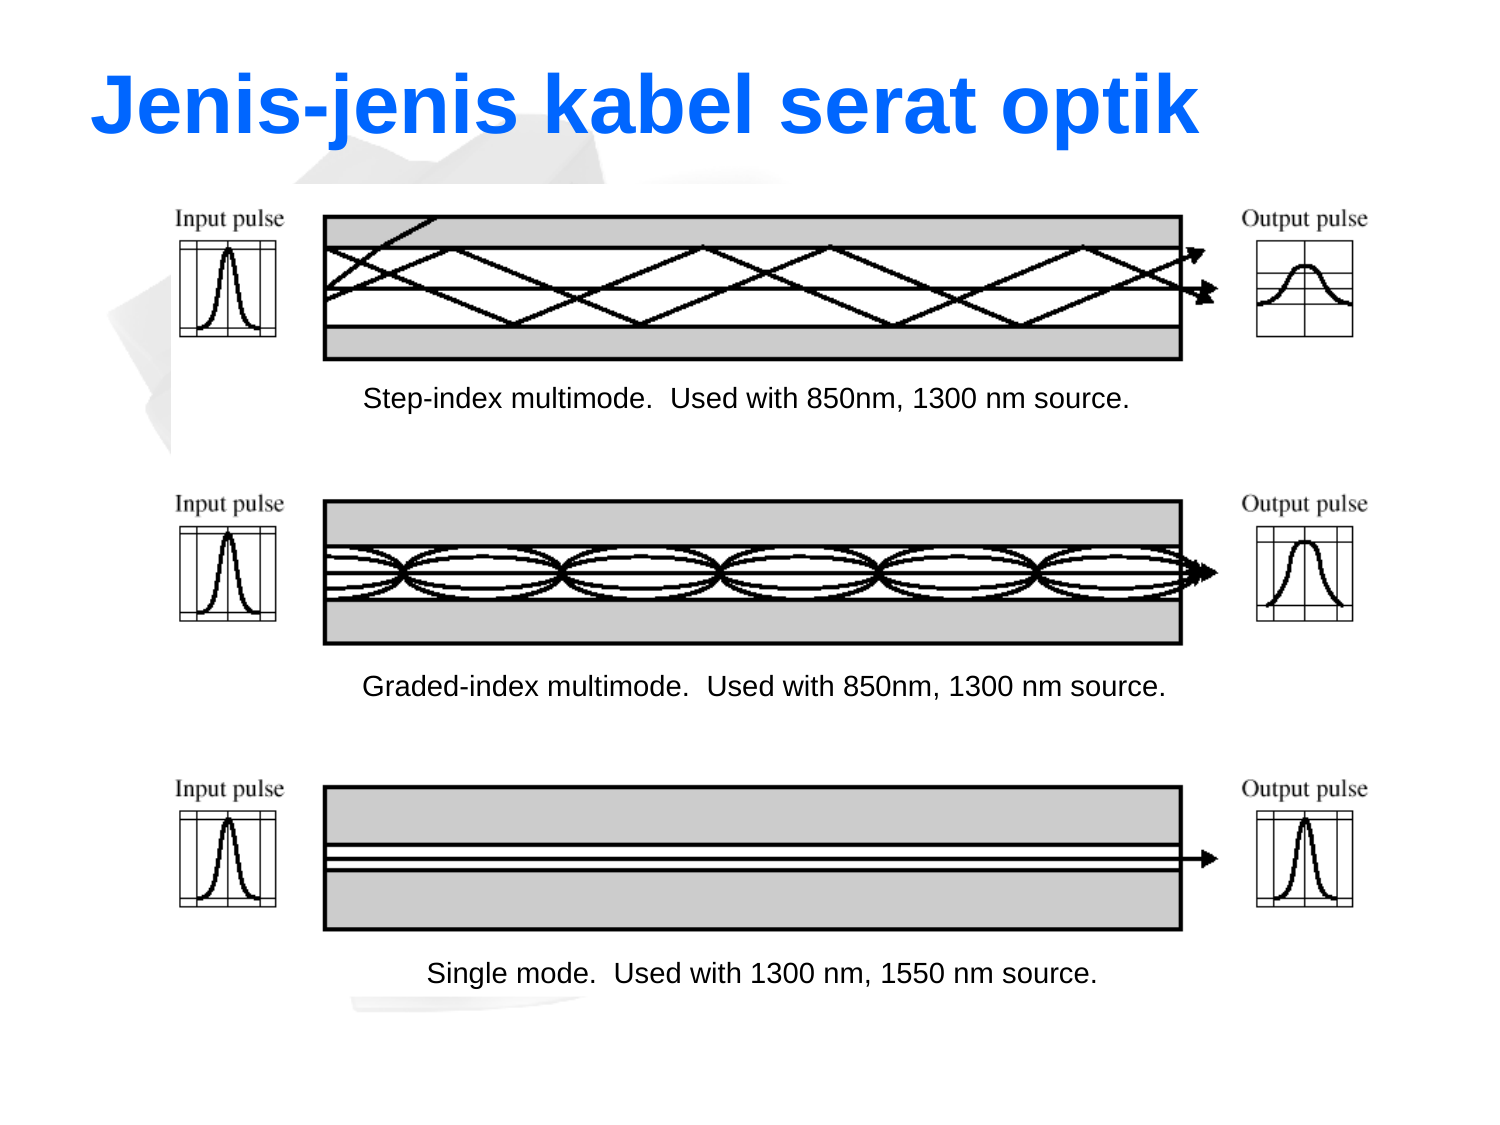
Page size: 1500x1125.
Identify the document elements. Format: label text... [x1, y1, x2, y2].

title Jenis-jenis kabel serat optik [74, 6, 1426, 195]
picture [171, 184, 1377, 996]
